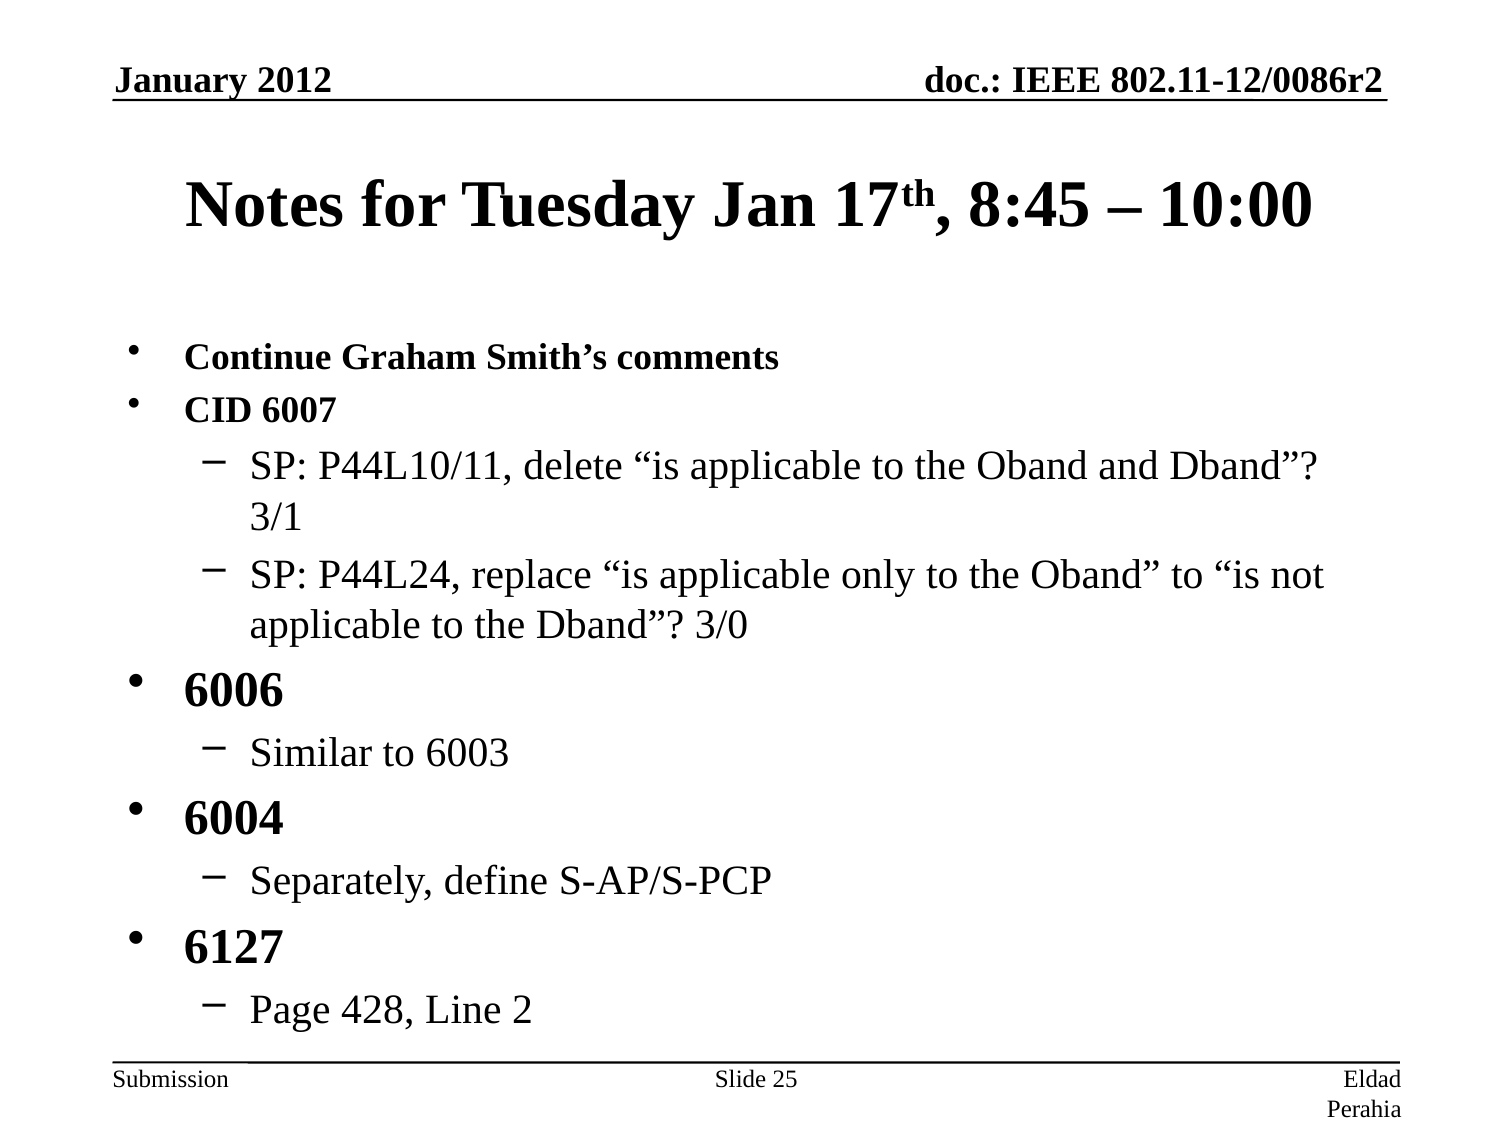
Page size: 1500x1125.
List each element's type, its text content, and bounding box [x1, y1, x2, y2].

list Continue Graham Smith’s comments CID 6007 SP: P44L10/11, delete “is applicable to the Oband and Dband”? 3/1 SP: P44L24, replace “is applicable only to the Oband” to “is not applicable to the Dband”? 3/0 6006 Similar to 6003 6004 Separately, define S-AP/S-PCP 6127 Page 428, Line 2 [112, 324, 1388, 1001]
footer Eldad Perahia, Intel Corporation [1324, 1061, 1402, 1093]
title Notes for Tuesday Jan 17th, 8:45 – 10:00 [112, 112, 1388, 288]
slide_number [114, 54, 335, 101]
slide_number Slide 25 [712, 1061, 800, 1093]
